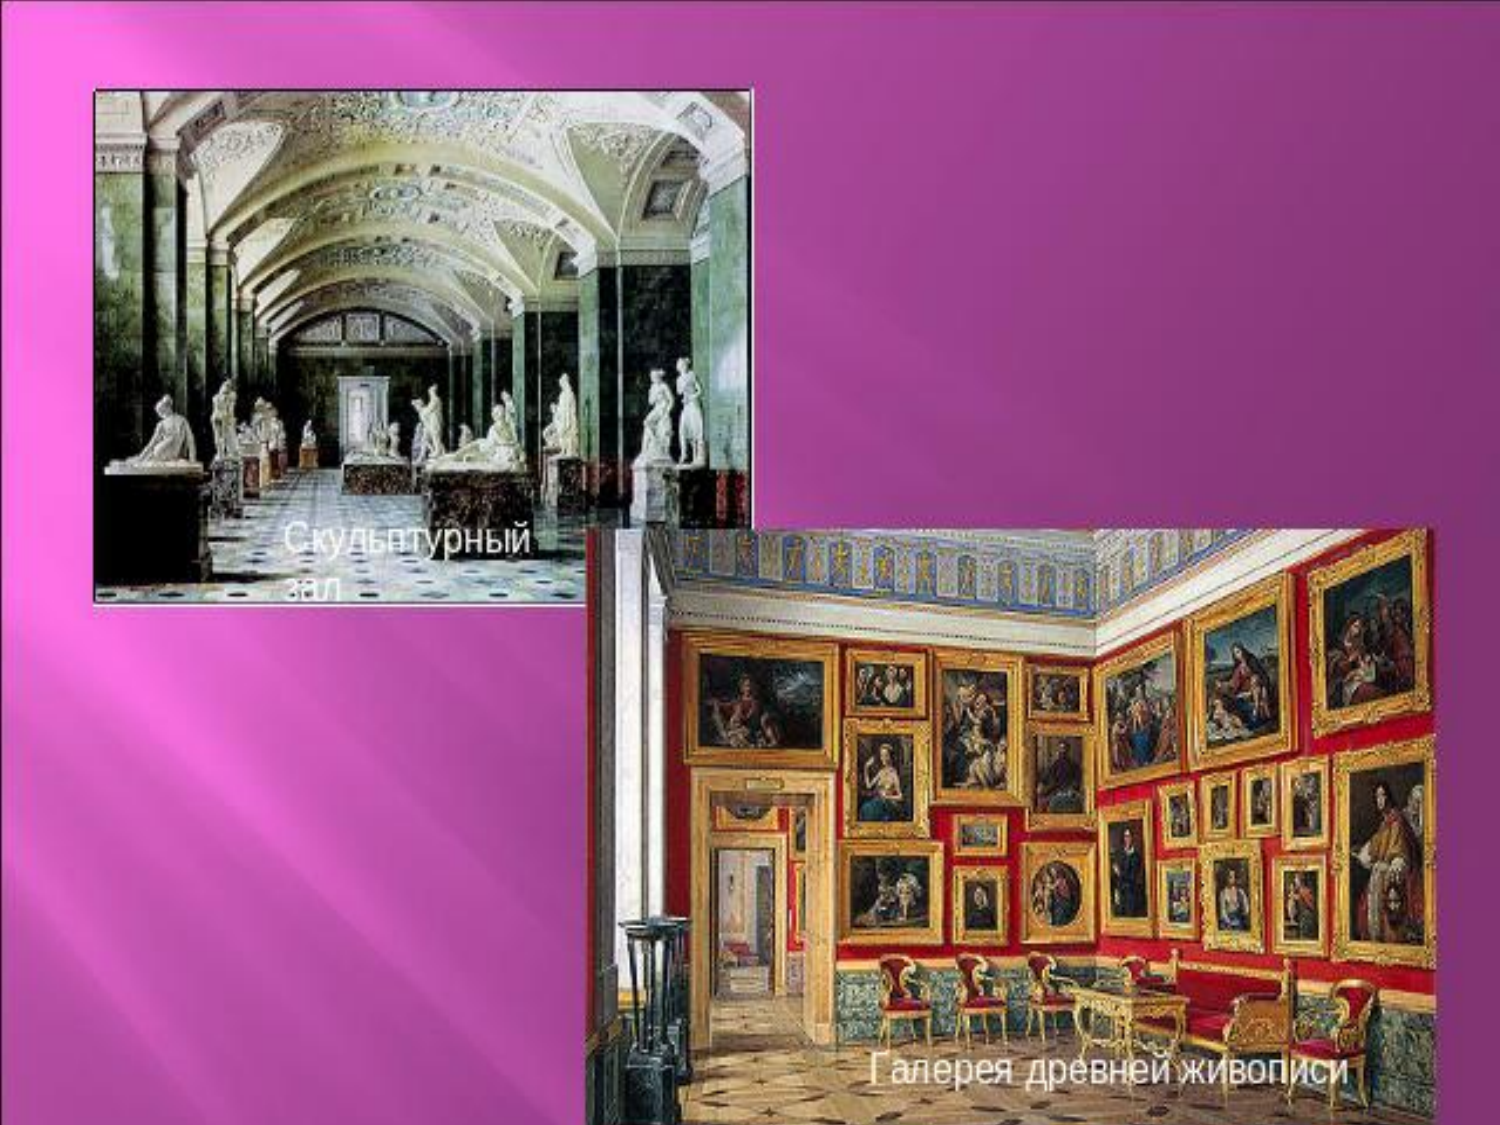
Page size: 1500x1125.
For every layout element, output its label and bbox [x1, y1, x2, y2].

list [0, 0, 1500, 1125]
